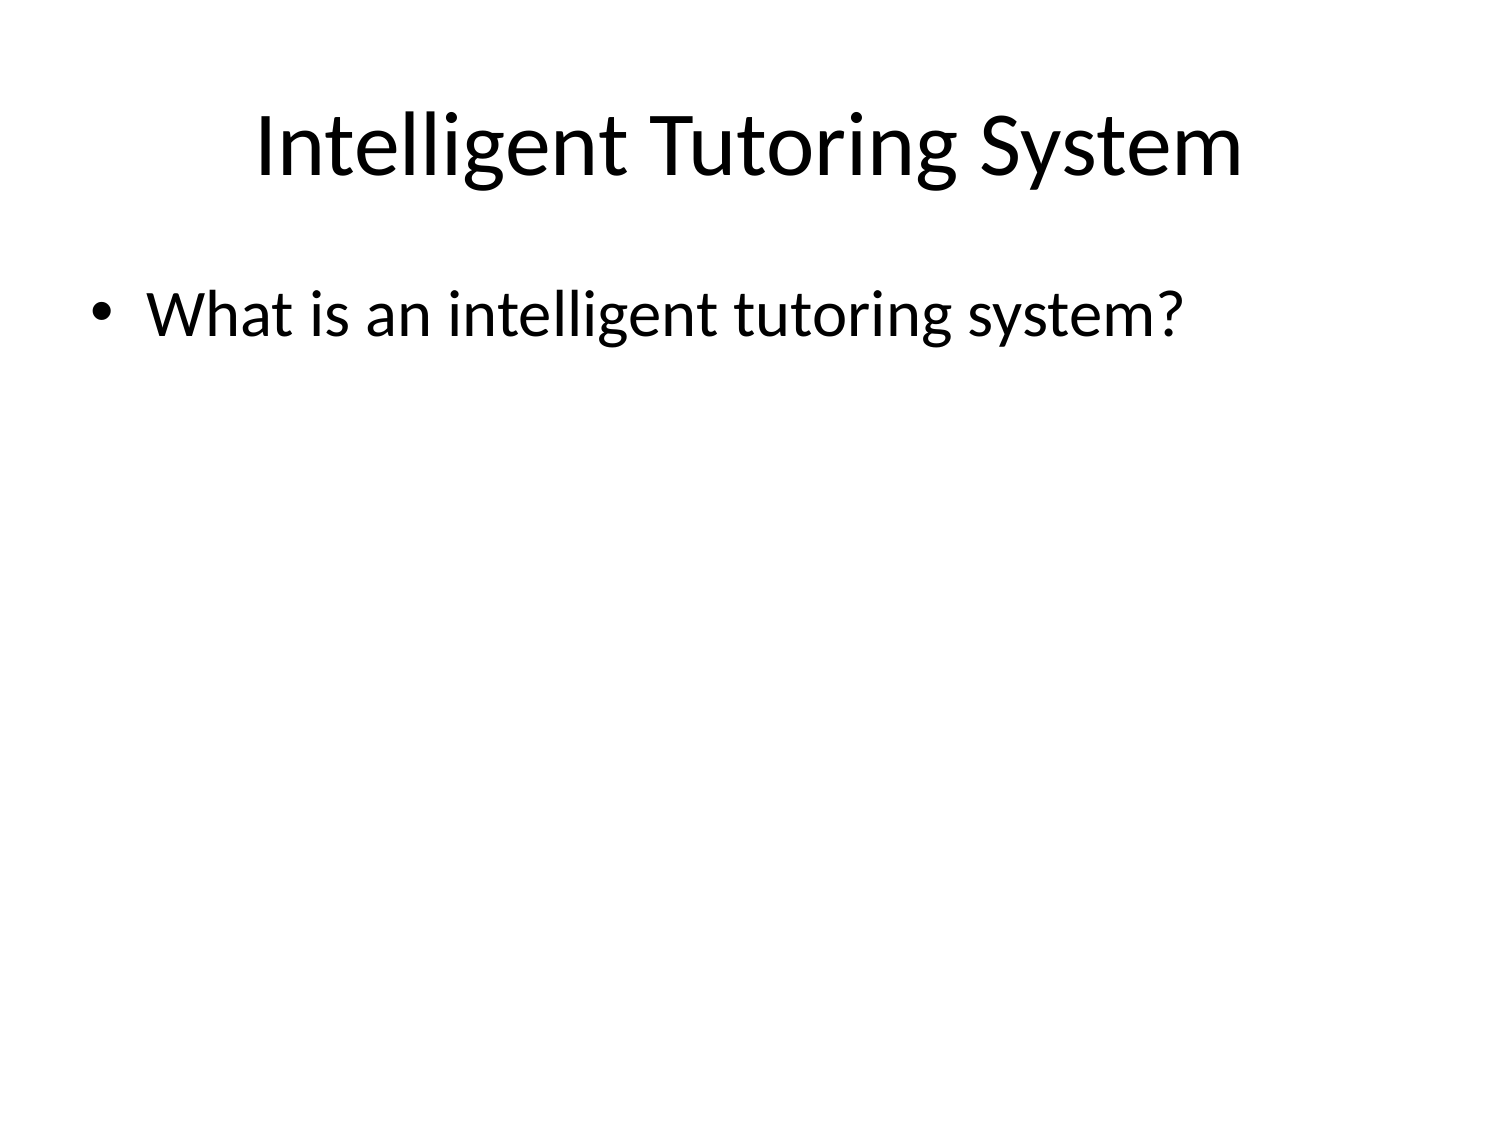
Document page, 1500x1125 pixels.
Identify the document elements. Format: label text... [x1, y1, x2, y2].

title Intelligent Tutoring System [75, 45, 1425, 233]
list What is an intelligent tutoring system? [75, 262, 1425, 1005]
